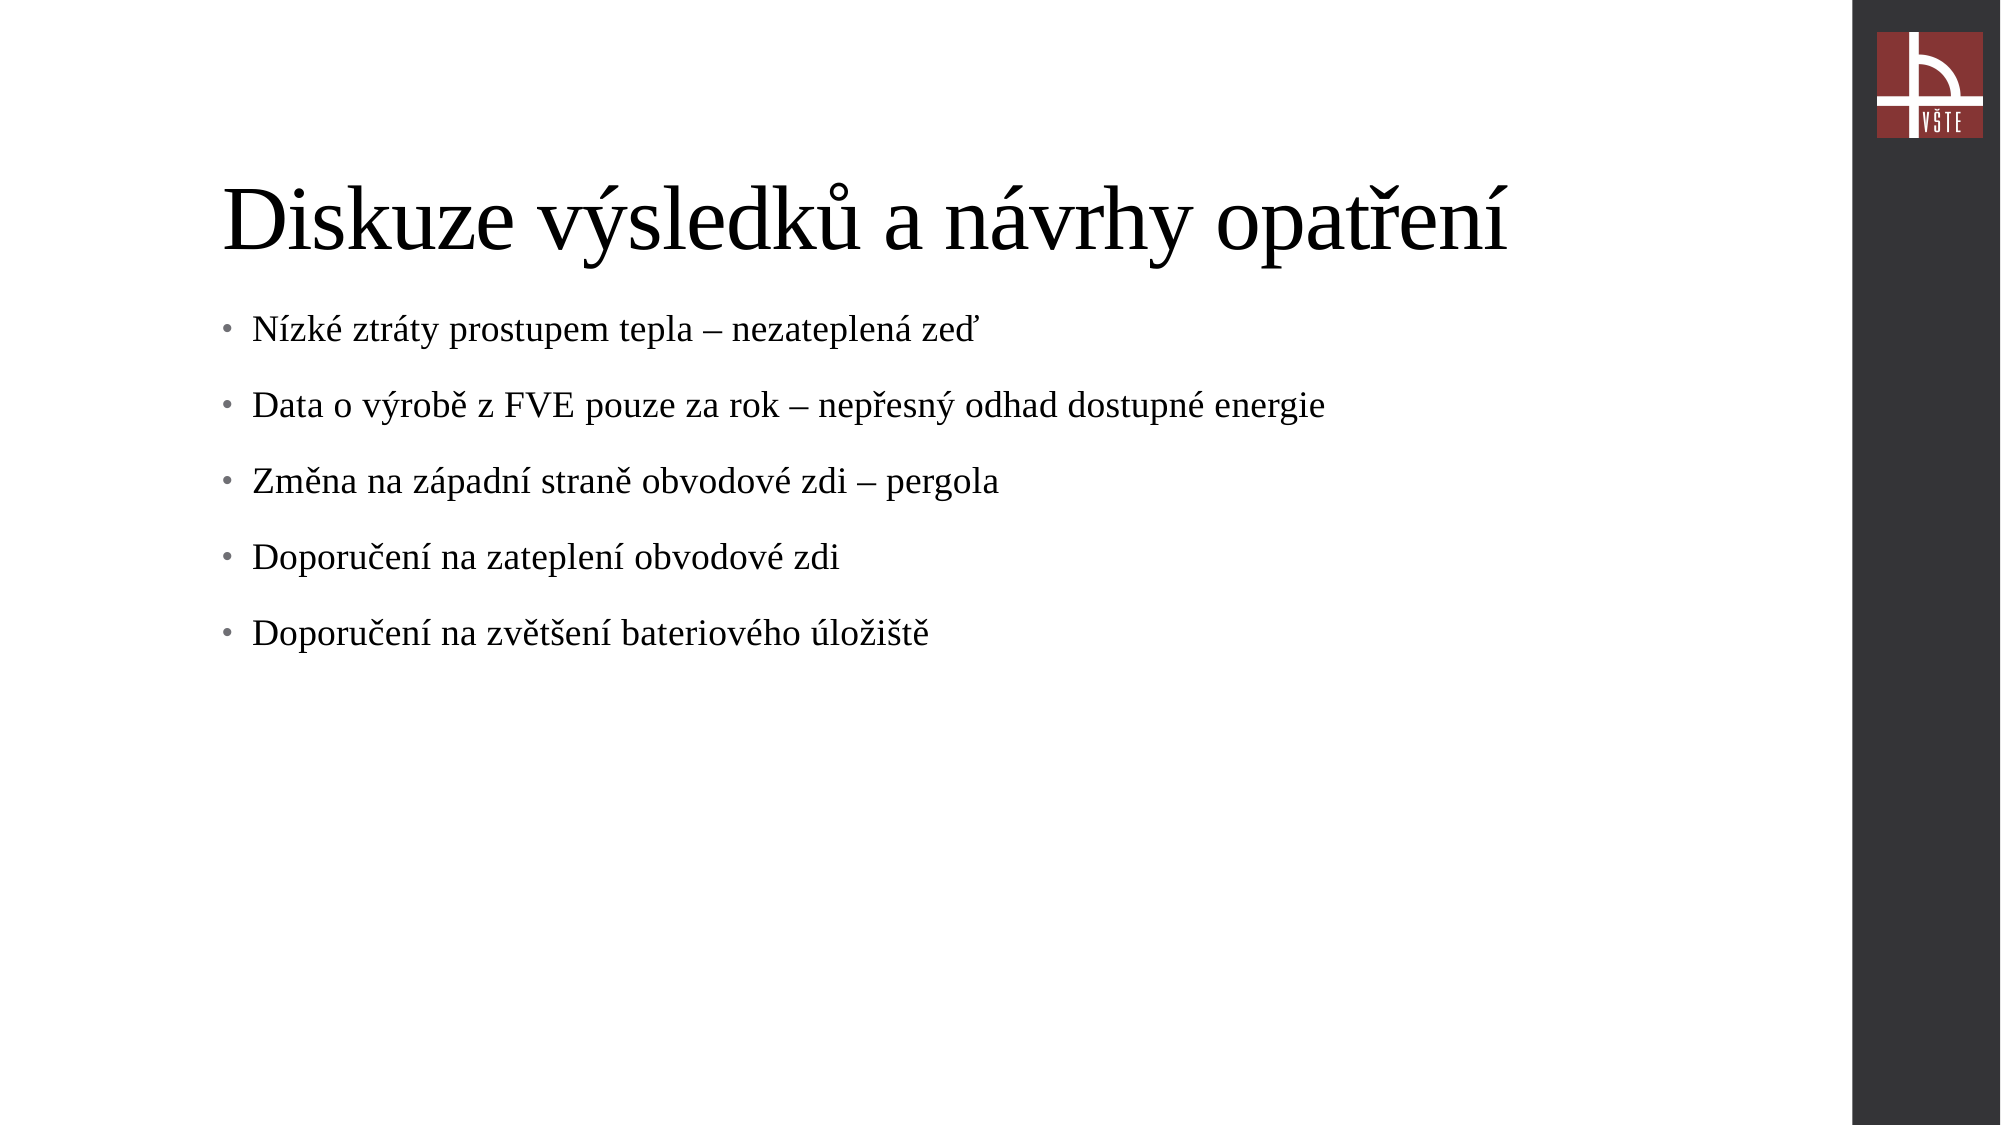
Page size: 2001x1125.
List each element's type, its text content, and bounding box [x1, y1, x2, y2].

title Diskuze výsledků a návrhy opatření [206, 60, 1797, 278]
picture [1877, 32, 1983, 138]
list Nízké ztráty prostupem tepla – nezateplená zeď Data o výrobě z FVE pouze za rok – nepřesný odhad dostupné energie Změna na západní straně obvodové zdi – pergola Doporučení na zateplení obvodové zdi Doporučení na zvětšení bateriového úložiště [206, 299, 1617, 1014]
